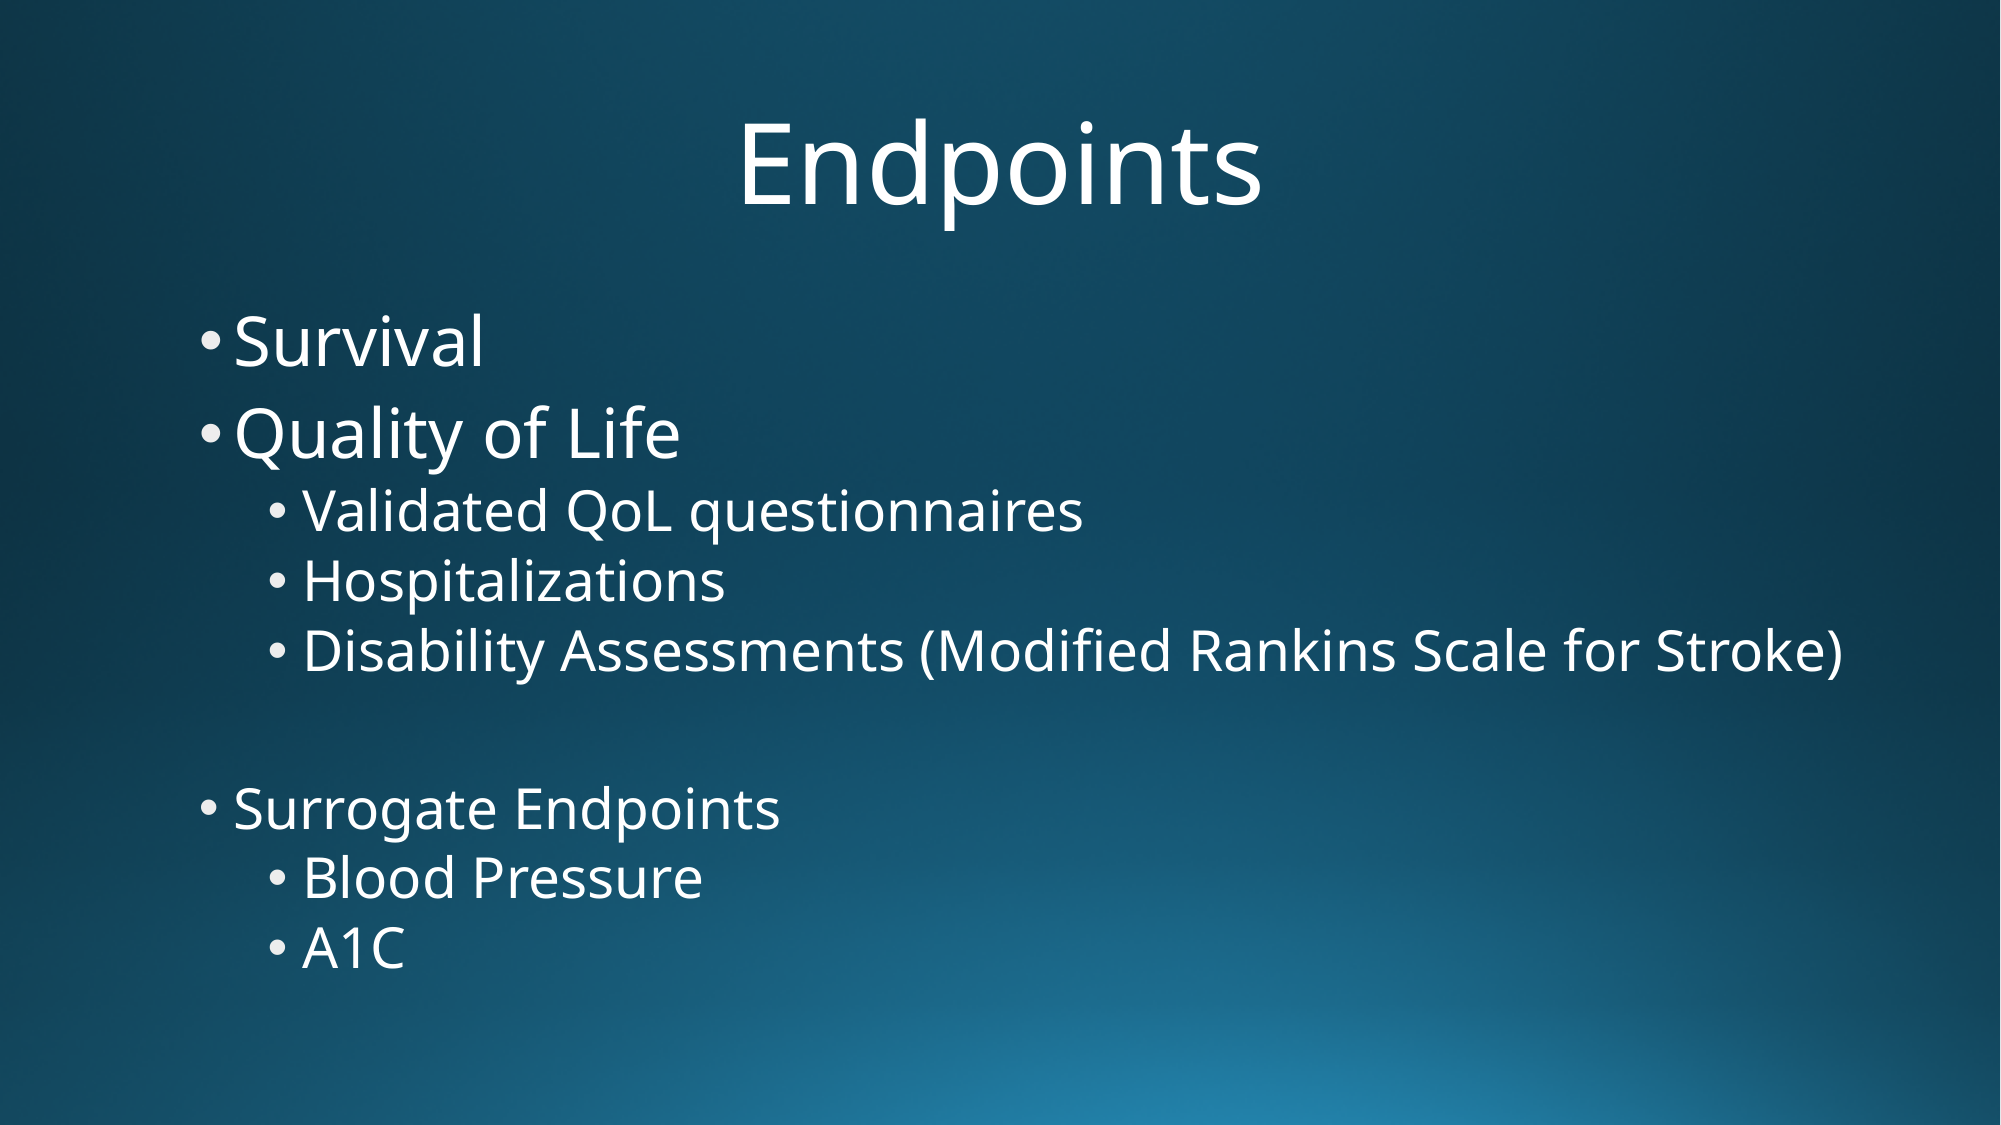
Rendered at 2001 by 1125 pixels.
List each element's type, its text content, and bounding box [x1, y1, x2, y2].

title Endpoints [137, 59, 1863, 278]
list Survival Quality of Life Validated QoL questionnaires Hospitalizations Disability Assessments (Modified Rankins Scale for Stroke) Surrogate Endpoints Blood Pressure A1C [183, 299, 1863, 1014]
picture [0, 0, 2001, 1125]
